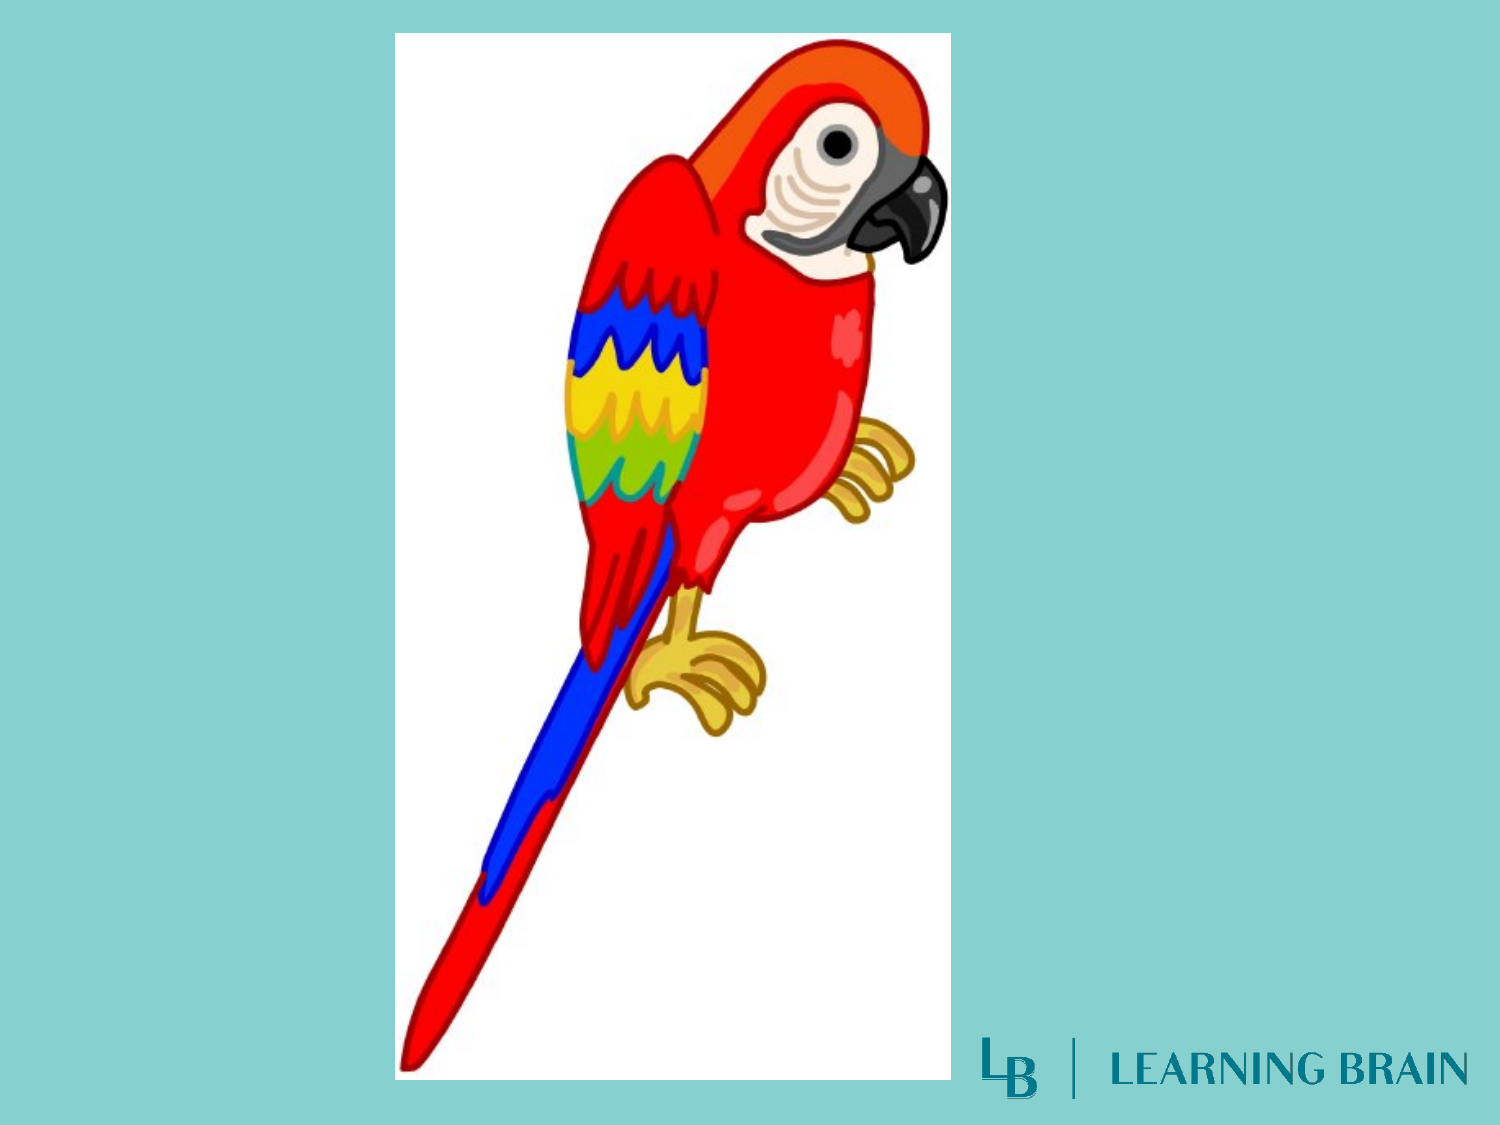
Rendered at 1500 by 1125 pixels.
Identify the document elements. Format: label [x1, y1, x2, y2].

picture [395, 33, 1500, 1125]
